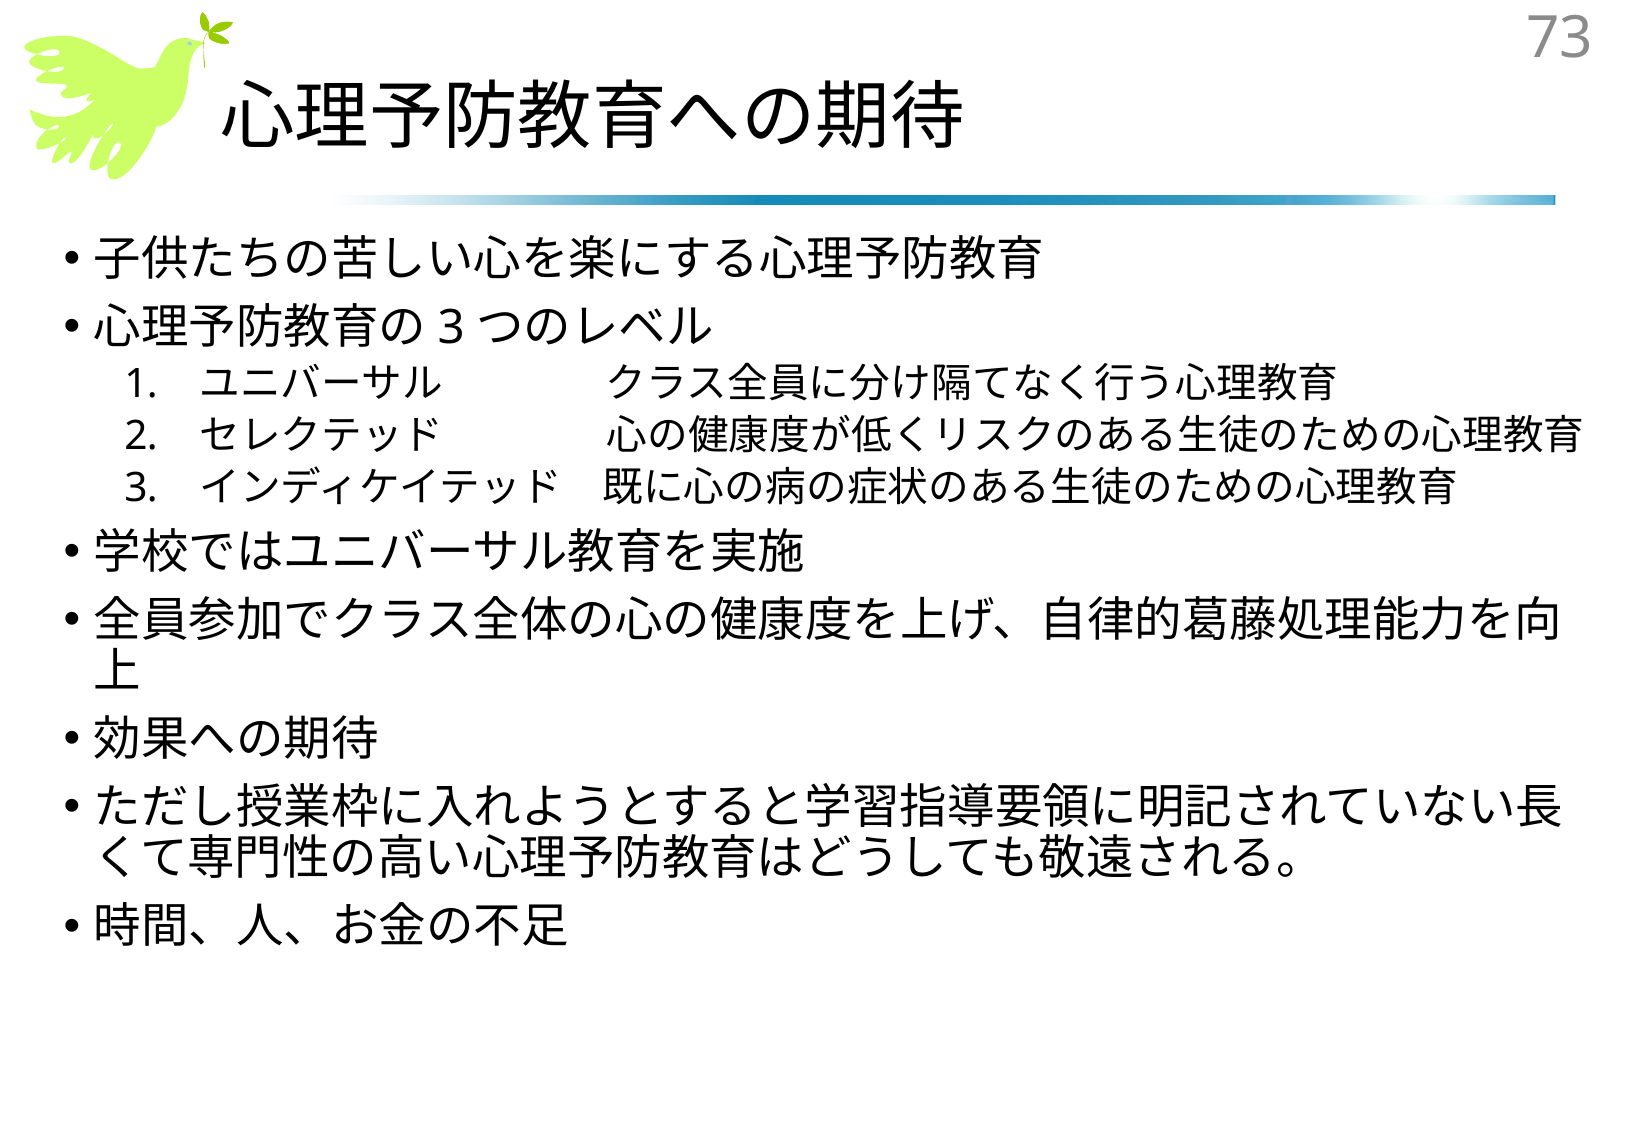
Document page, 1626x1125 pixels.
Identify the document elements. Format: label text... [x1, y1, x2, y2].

slide_number 73 [1242, 8, 1608, 69]
picture [43, 195, 1556, 205]
list 子供たちの苦しい心を楽にする心理予防教育 心理予防教育の3つのレベル ユニバーサル クラス全員に分け隔てなく行う心理教育 セレクテッド 心の健康度が低くリスクのある生徒のための心理教育 インディケイテッド 既に心の病の症状のある生徒のための心理教育 学校ではユニバーサル教育を実施 全員参加でクラス全体の心の健康度を上げ、自律的葛藤処理能力を向上 効果への期待 ただし授業枠に入れようとすると学習指導要領に明記されていない長くて専門性の高い心理予防教育はどうしても敬遠される。 時間、人、お金の不足 [48, 226, 1602, 1014]
title 心理予防教育への期待 [205, 41, 1556, 196]
